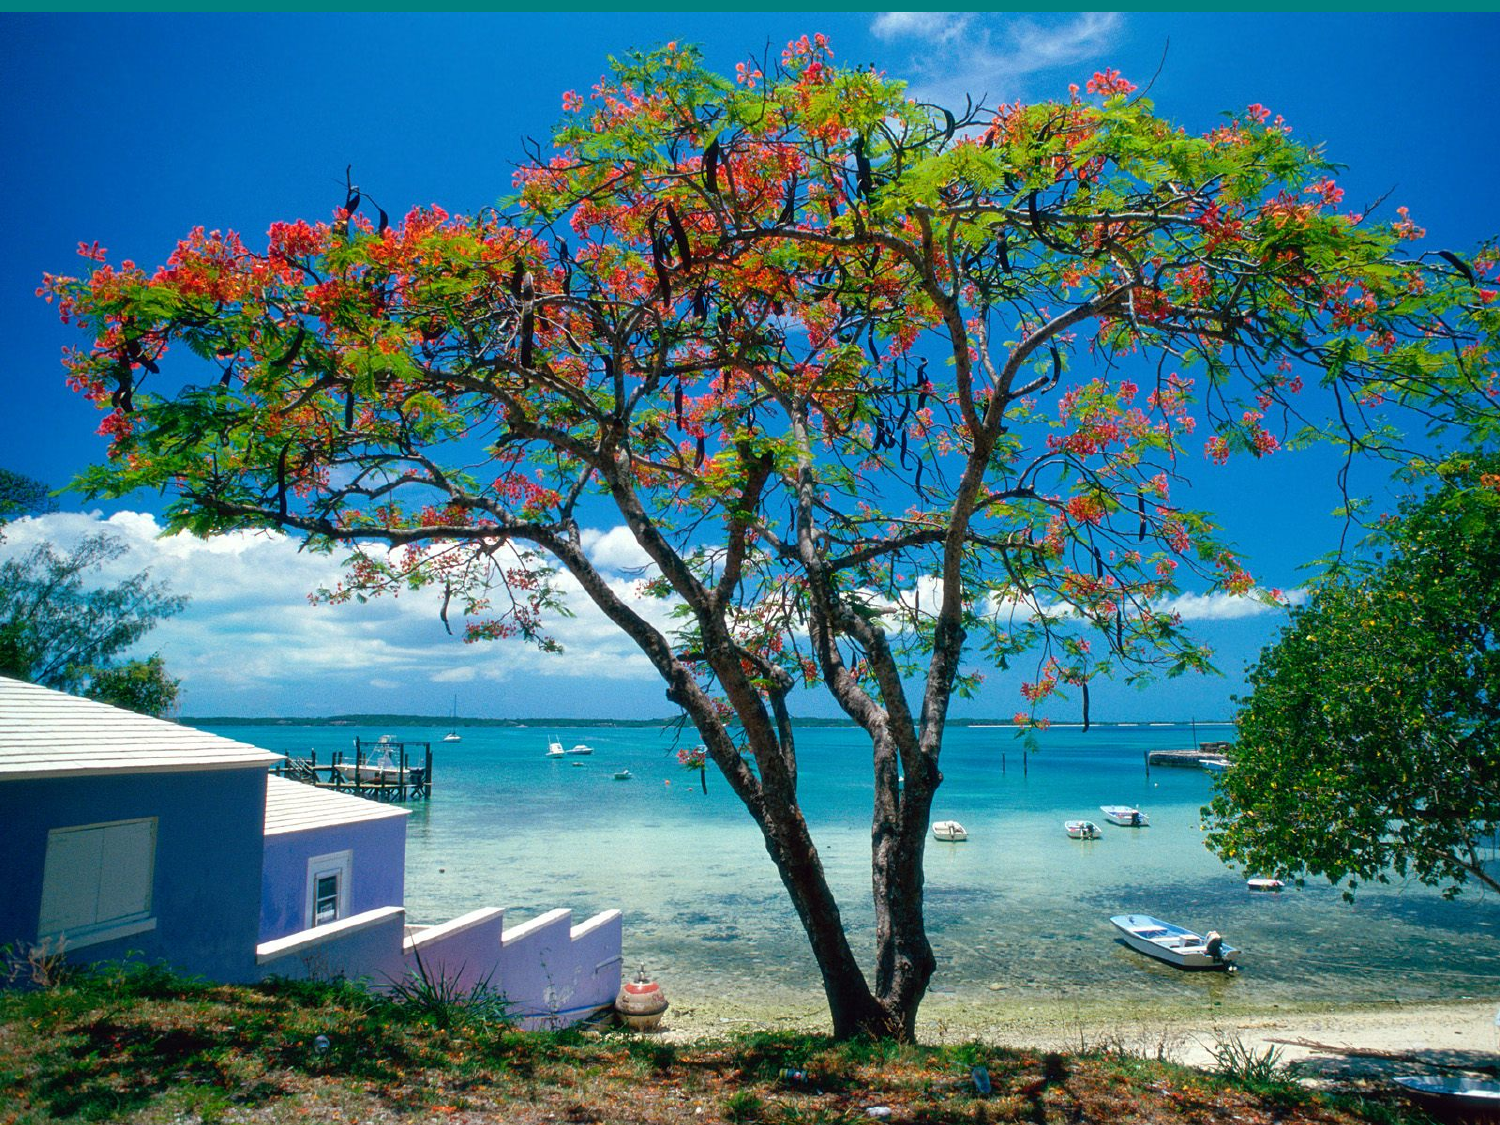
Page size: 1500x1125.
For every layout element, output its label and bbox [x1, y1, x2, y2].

list [0, 12, 1500, 1125]
